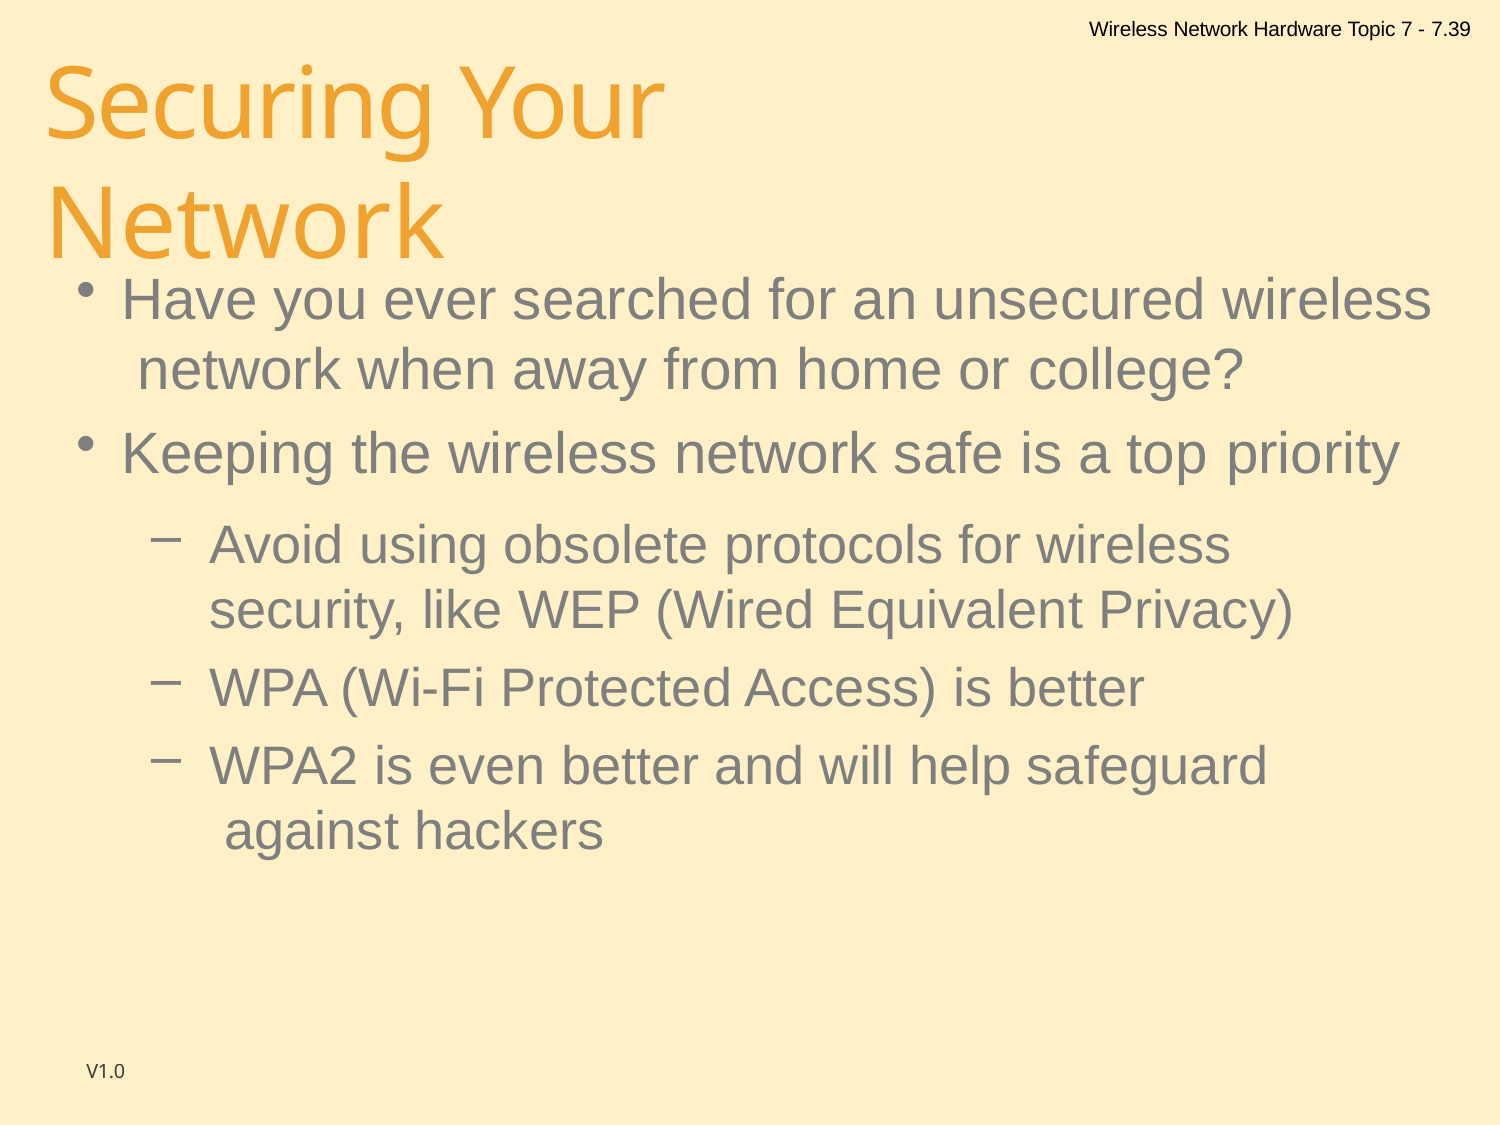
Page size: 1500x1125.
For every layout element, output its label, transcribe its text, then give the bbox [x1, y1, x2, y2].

text_box Have you ever searched for an unsecured wireless network when away from home or college? Keeping the wireless network safe is a top priority Avoid using obsolete protocols for wireless security, like WEP (Wired Equivalent Privacy) WPA (Wi-Fi Protected Access) is better WPA2 is even better and will help safeguard against hackers [74, 259, 1439, 861]
text_box Wireless Network Hardware Topic 7 - 7.39 [1087, 13, 1488, 41]
title Securing Your Network [42, 36, 990, 279]
slide_number V1.0 [84, 861, 591, 1125]
